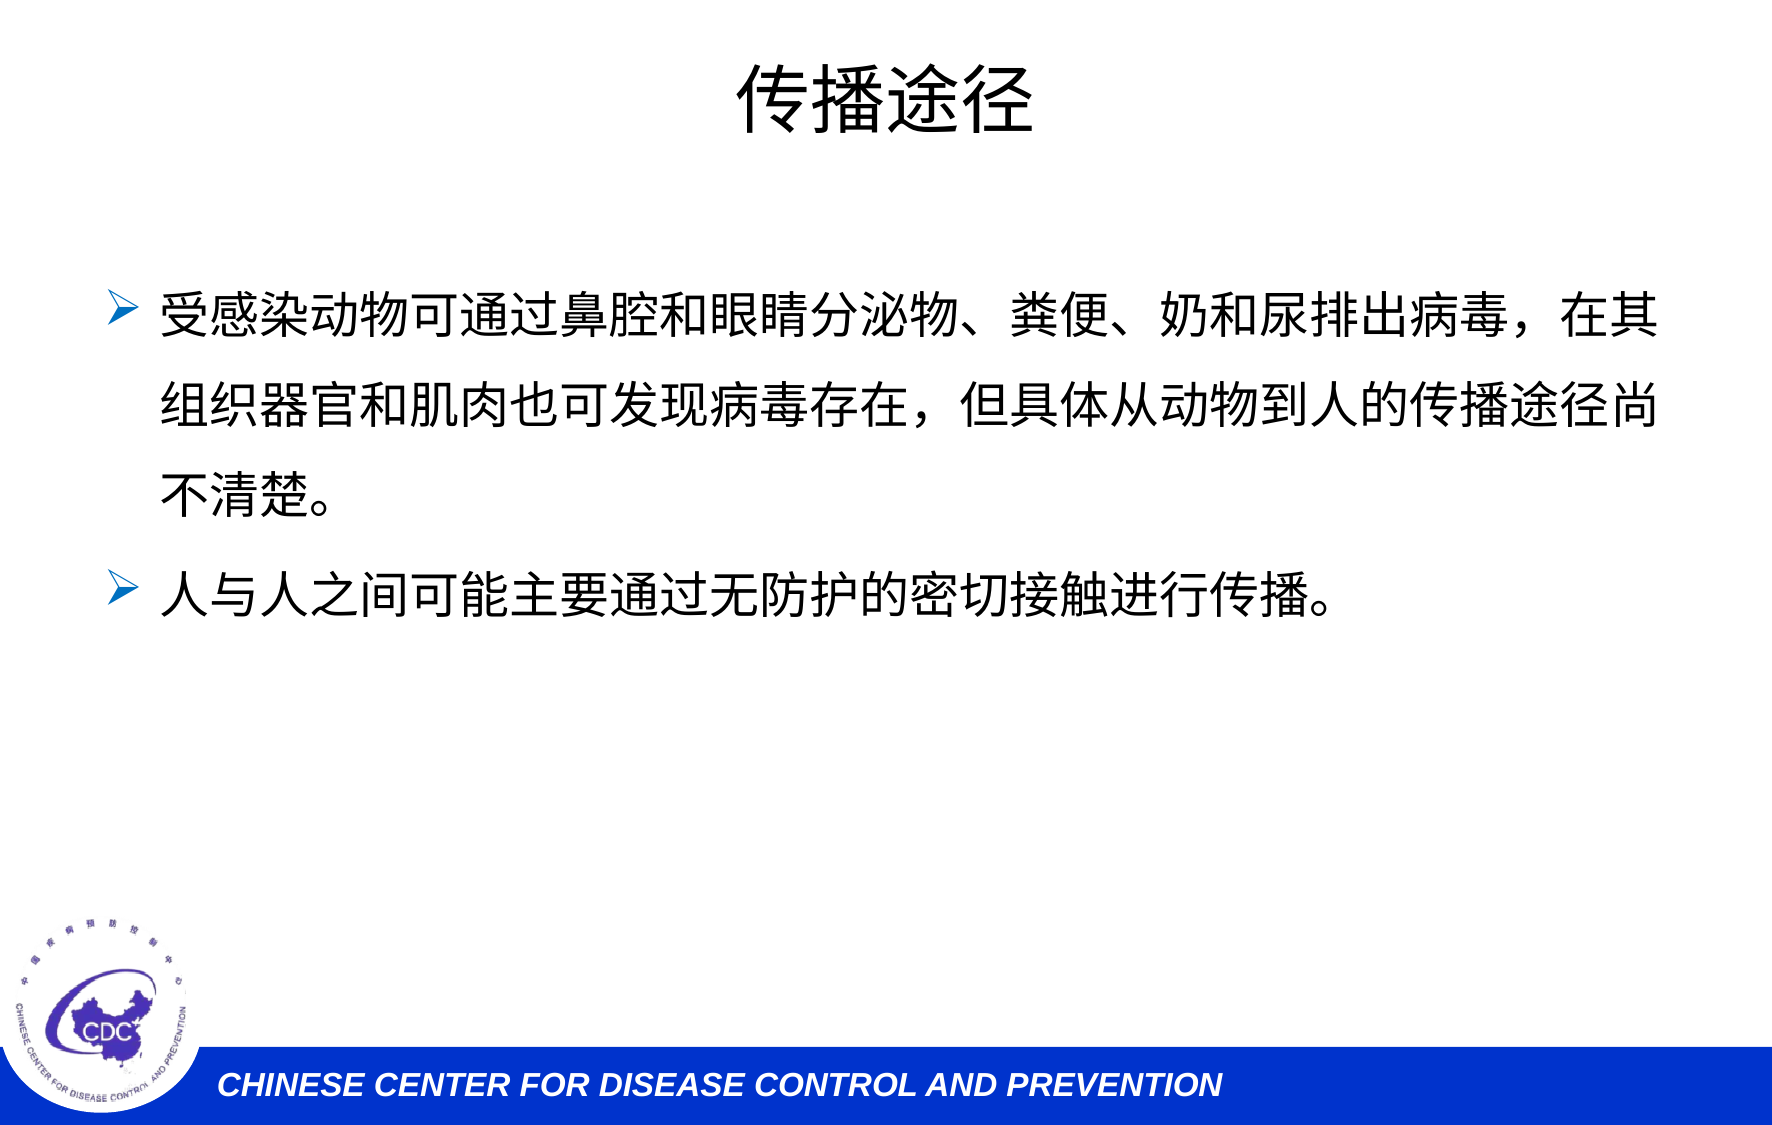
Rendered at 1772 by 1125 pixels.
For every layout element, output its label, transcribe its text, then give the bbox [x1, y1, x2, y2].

picture [15, 916, 186, 1102]
title 传播途径 [88, 45, 1684, 233]
list 受感染动物可通过鼻腔和眼睛分泌物、粪便、奶和尿排出病毒，在其组织器官和肌肉也可发现病毒存在，但具体从动物到人的传播途径尚不清楚。 人与人之间可能主要通过无防护的密切接触进行传播。 [88, 246, 1684, 989]
